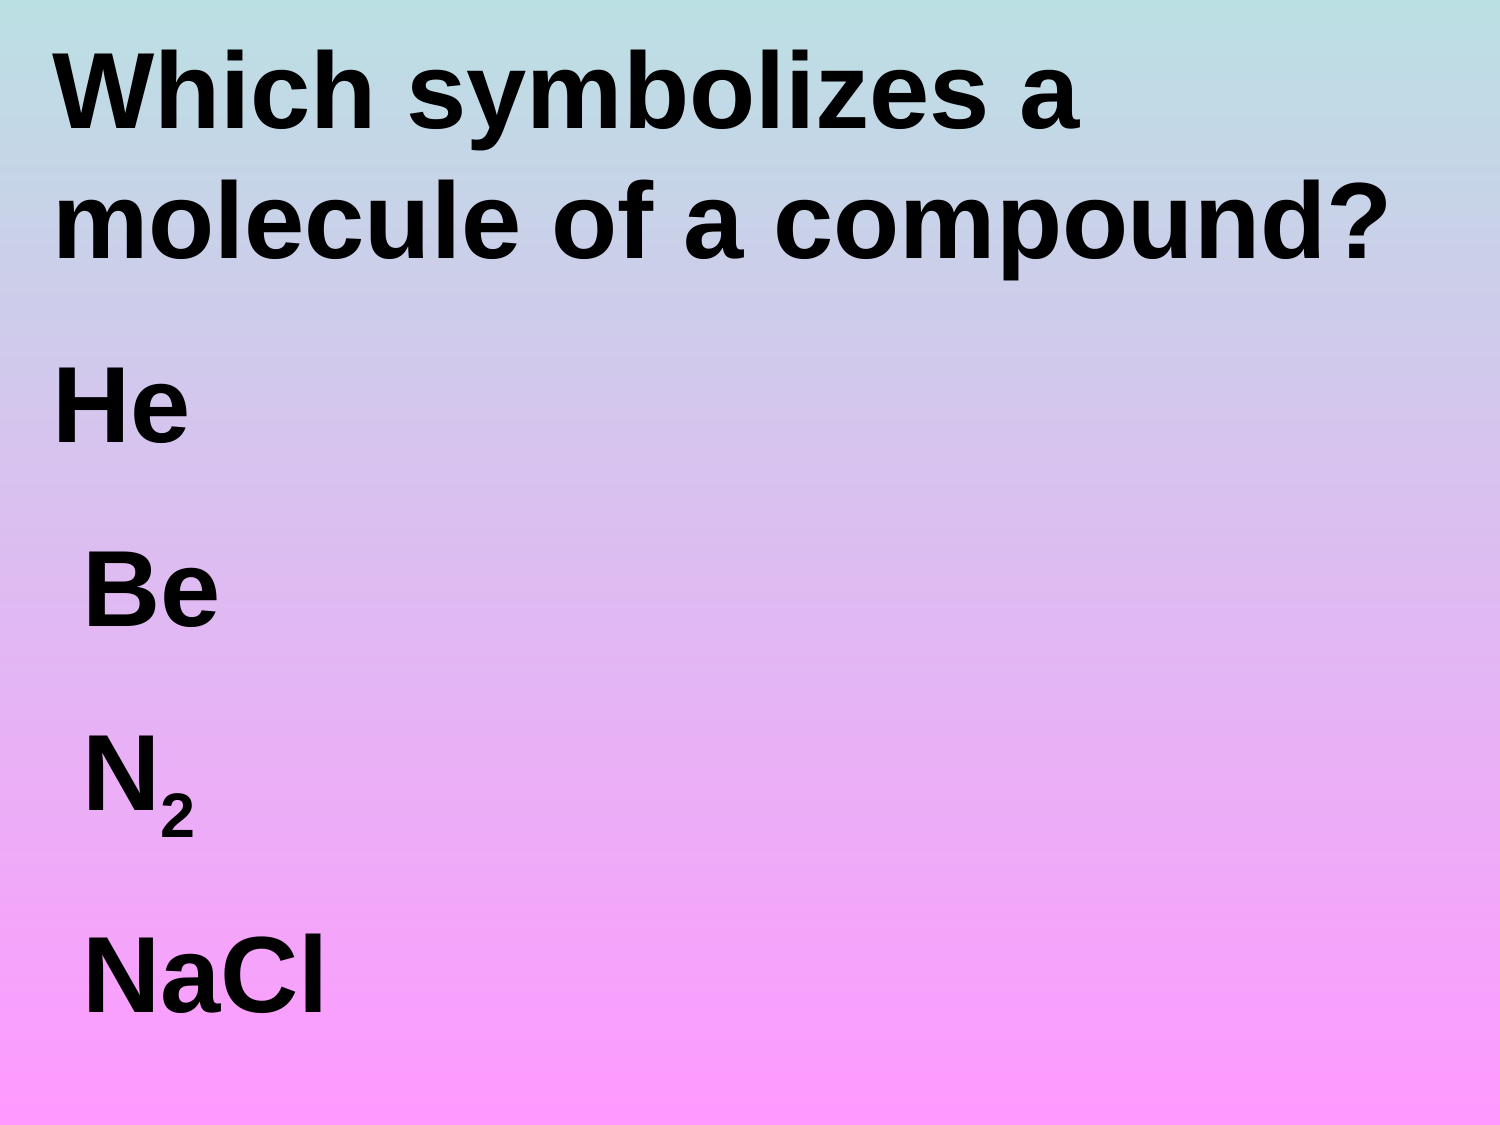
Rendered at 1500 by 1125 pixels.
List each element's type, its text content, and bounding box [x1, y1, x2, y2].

text_box Which symbolizes a molecule of a compound? He Be N2 NaCl [37, 12, 1500, 1125]
